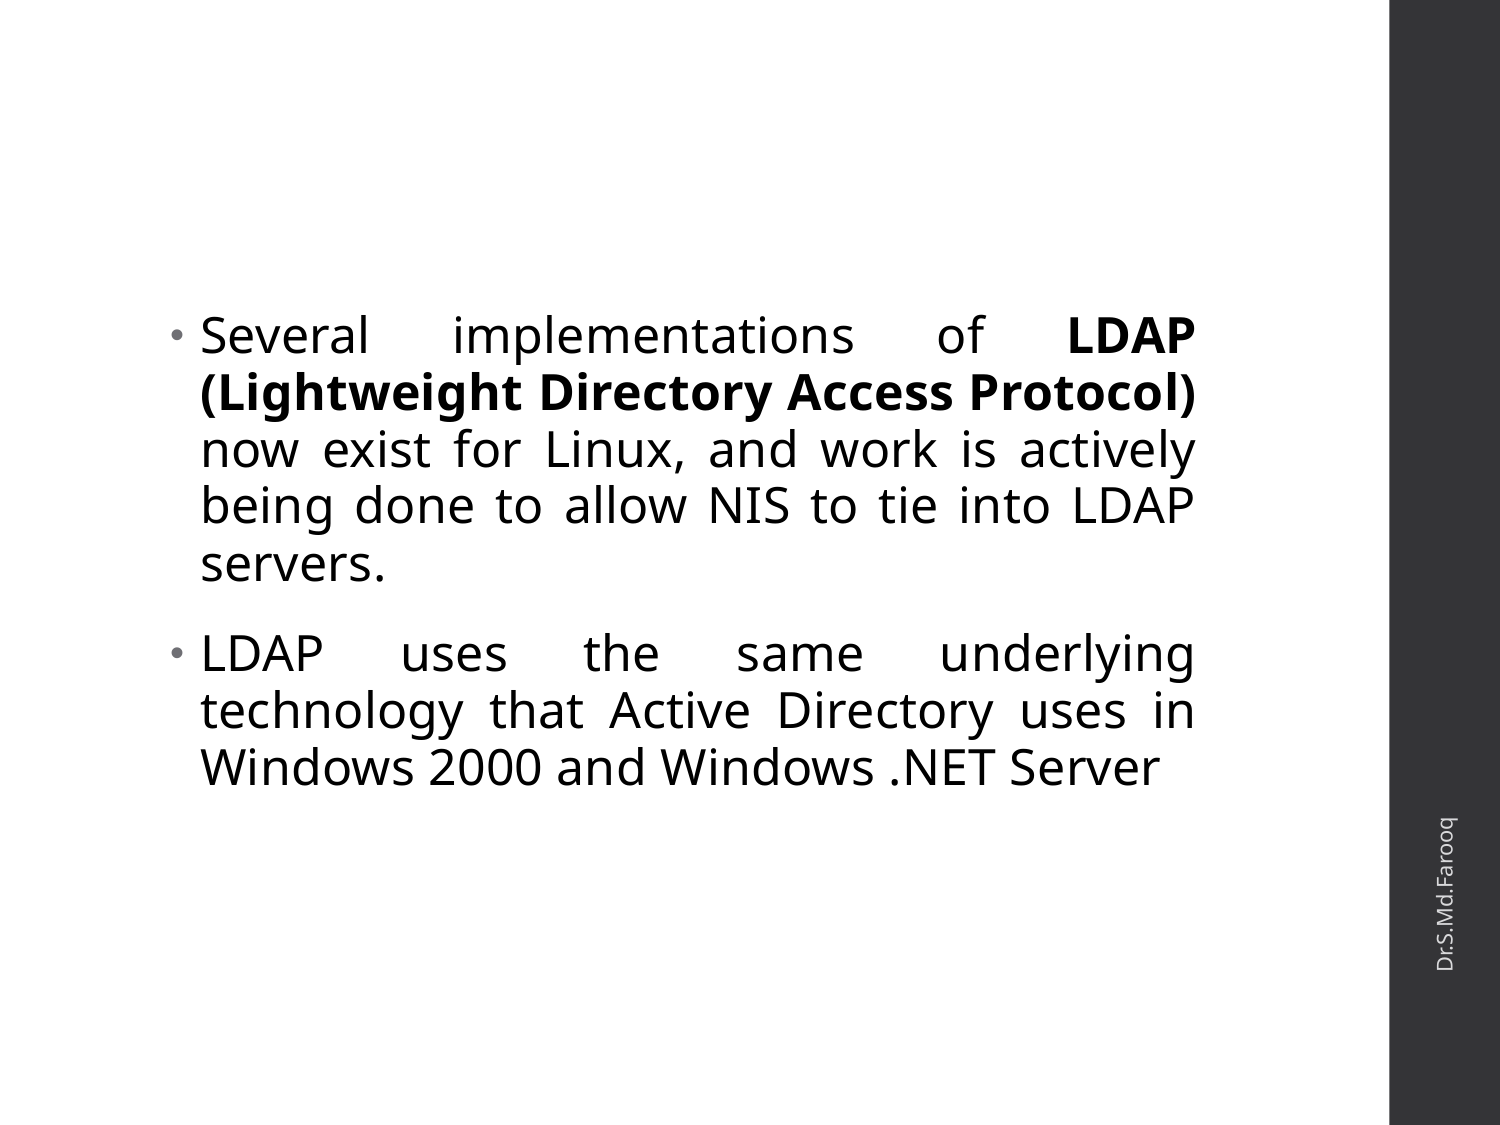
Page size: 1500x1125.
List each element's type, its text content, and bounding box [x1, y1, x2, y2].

footer Dr.S.Md.Farooq [1423, 400, 1469, 988]
list Several implementations of LDAP (Lightweight Directory Access Protocol) now exist for Linux, and work is actively being done to allow NIS to tie into LDAP servers. LDAP uses the same underlying technology that Active Directory uses in Windows 2000 and Windows .NET Server [155, 299, 1213, 1014]
